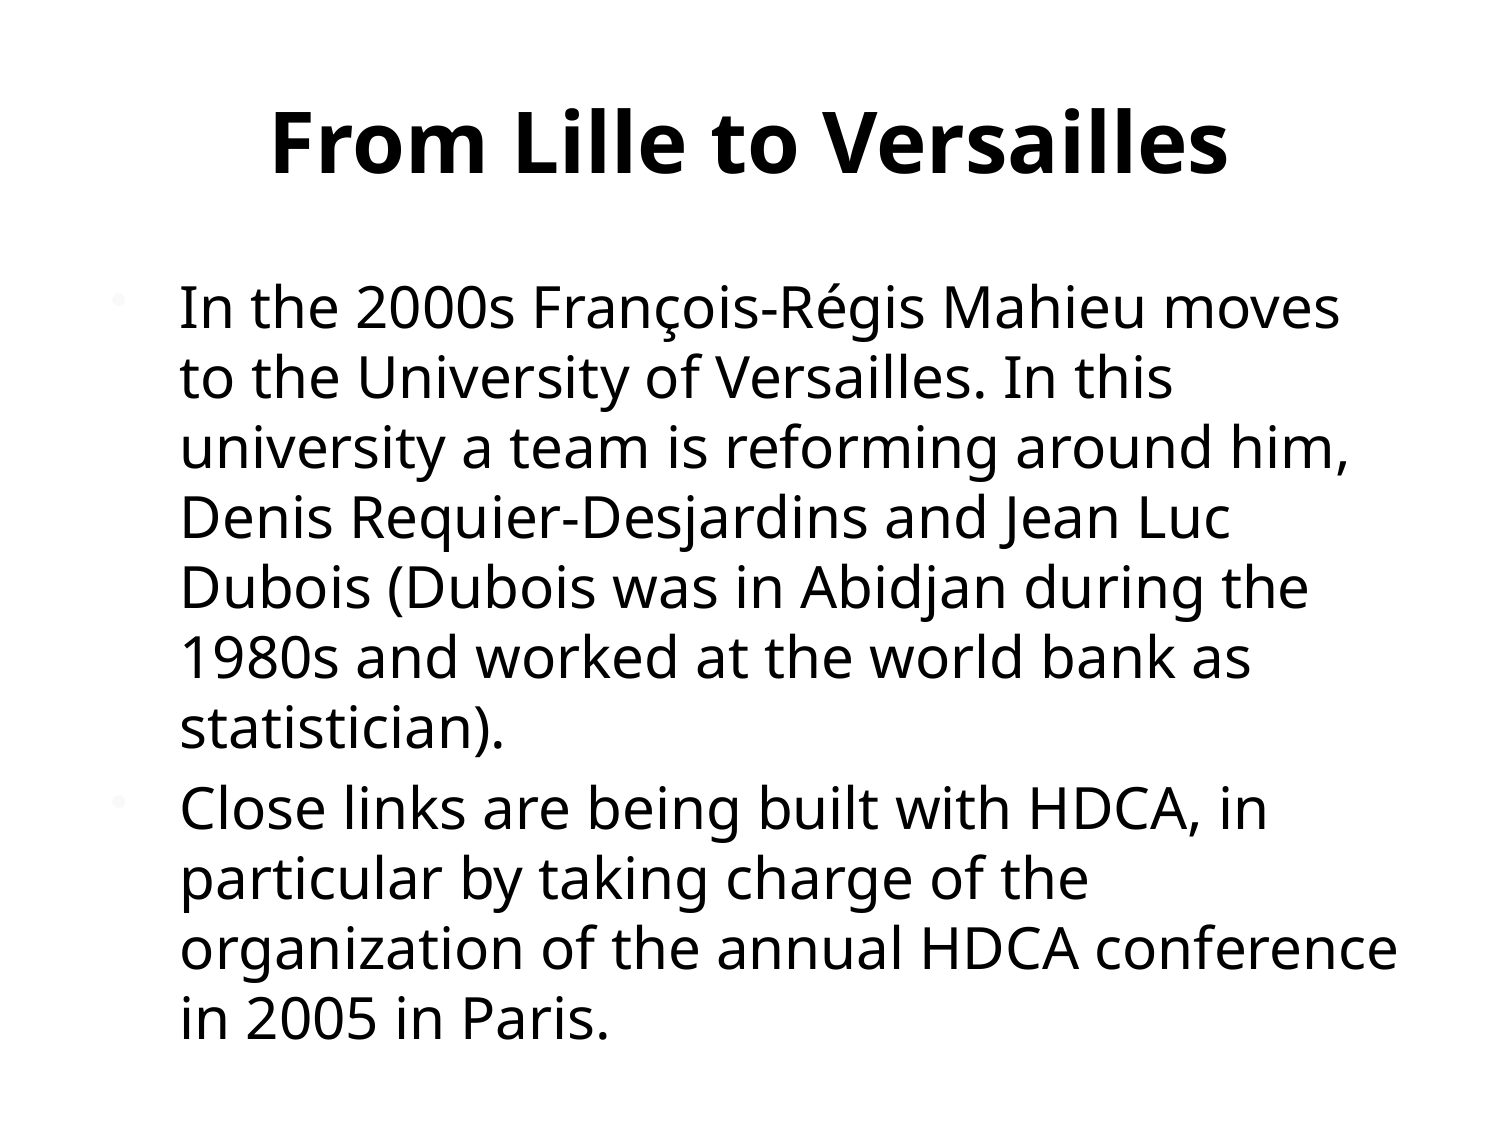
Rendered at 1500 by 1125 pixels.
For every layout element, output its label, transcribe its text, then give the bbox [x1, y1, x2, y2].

title From Lille to Versailles [75, 45, 1425, 233]
list In the 2000s François-Régis Mahieu moves to the University of Versailles. In this university a team is reforming around him, Denis Requier-Desjardins and Jean Luc Dubois (Dubois was in Abidjan during the 1980s and worked at the world bank as statistician). Close links are being built with HDCA, in particular by taking charge of the organization of the annual HDCA conference in 2005 in Paris. [75, 262, 1425, 1035]
